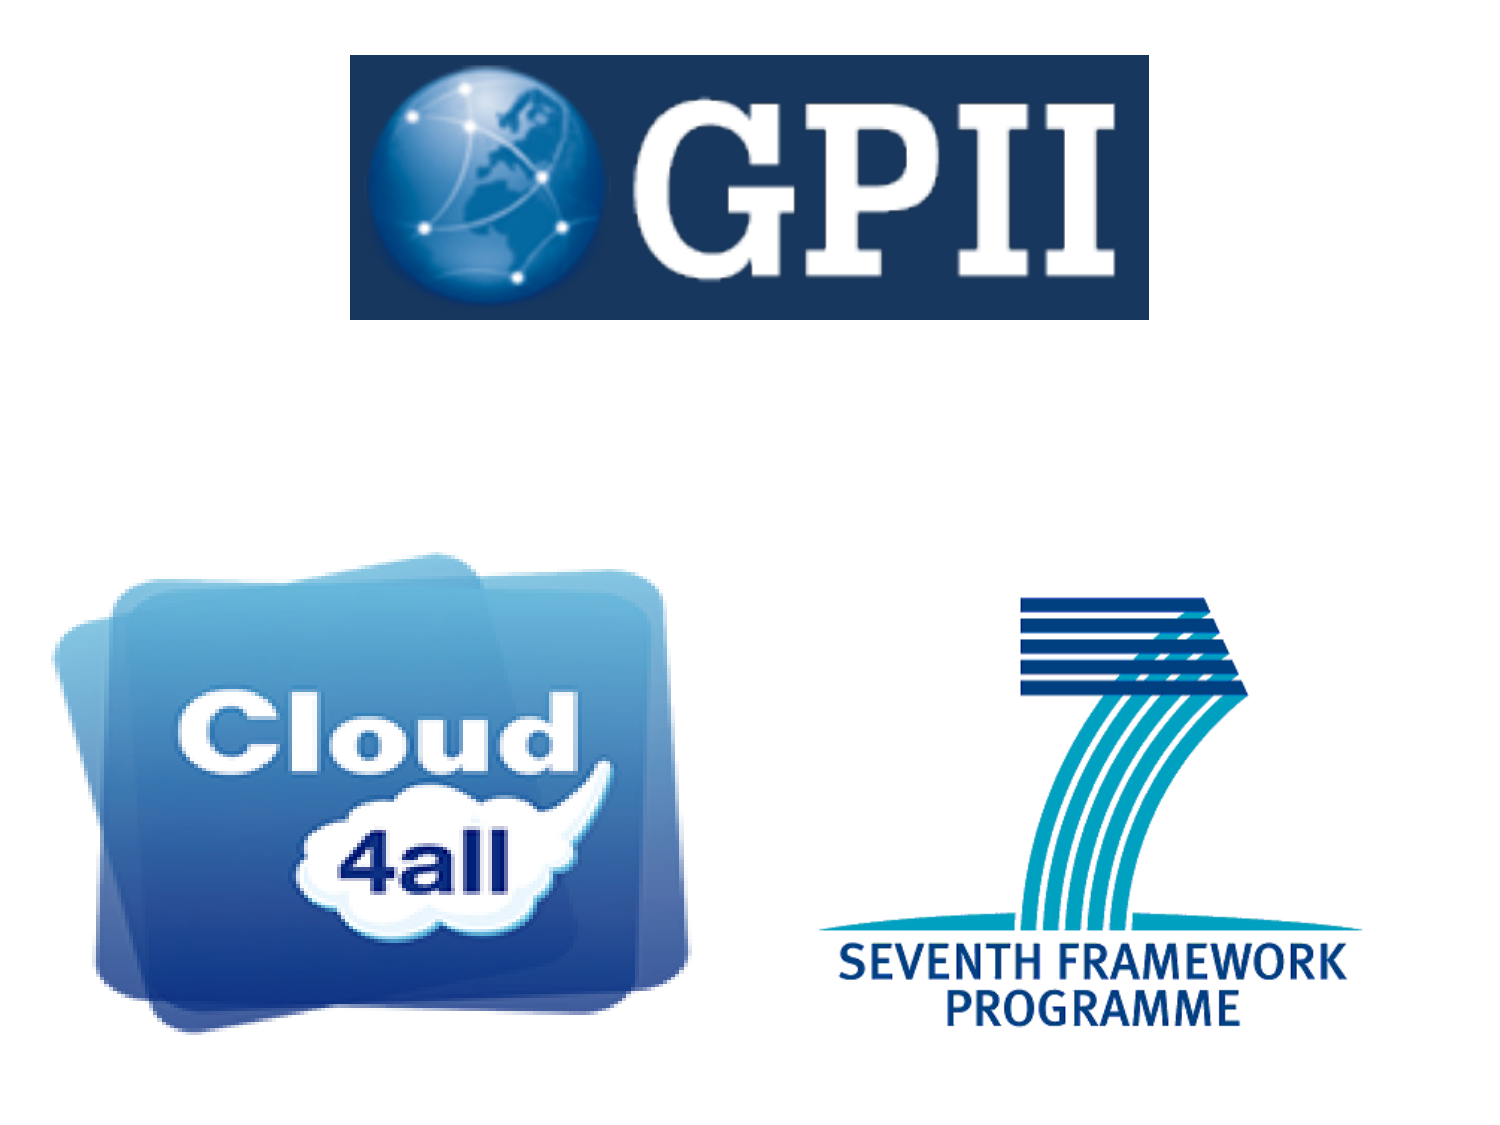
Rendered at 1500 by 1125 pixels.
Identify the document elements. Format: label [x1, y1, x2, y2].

picture [0, 439, 776, 1125]
picture [349, 54, 1150, 320]
picture [796, 573, 1385, 1054]
